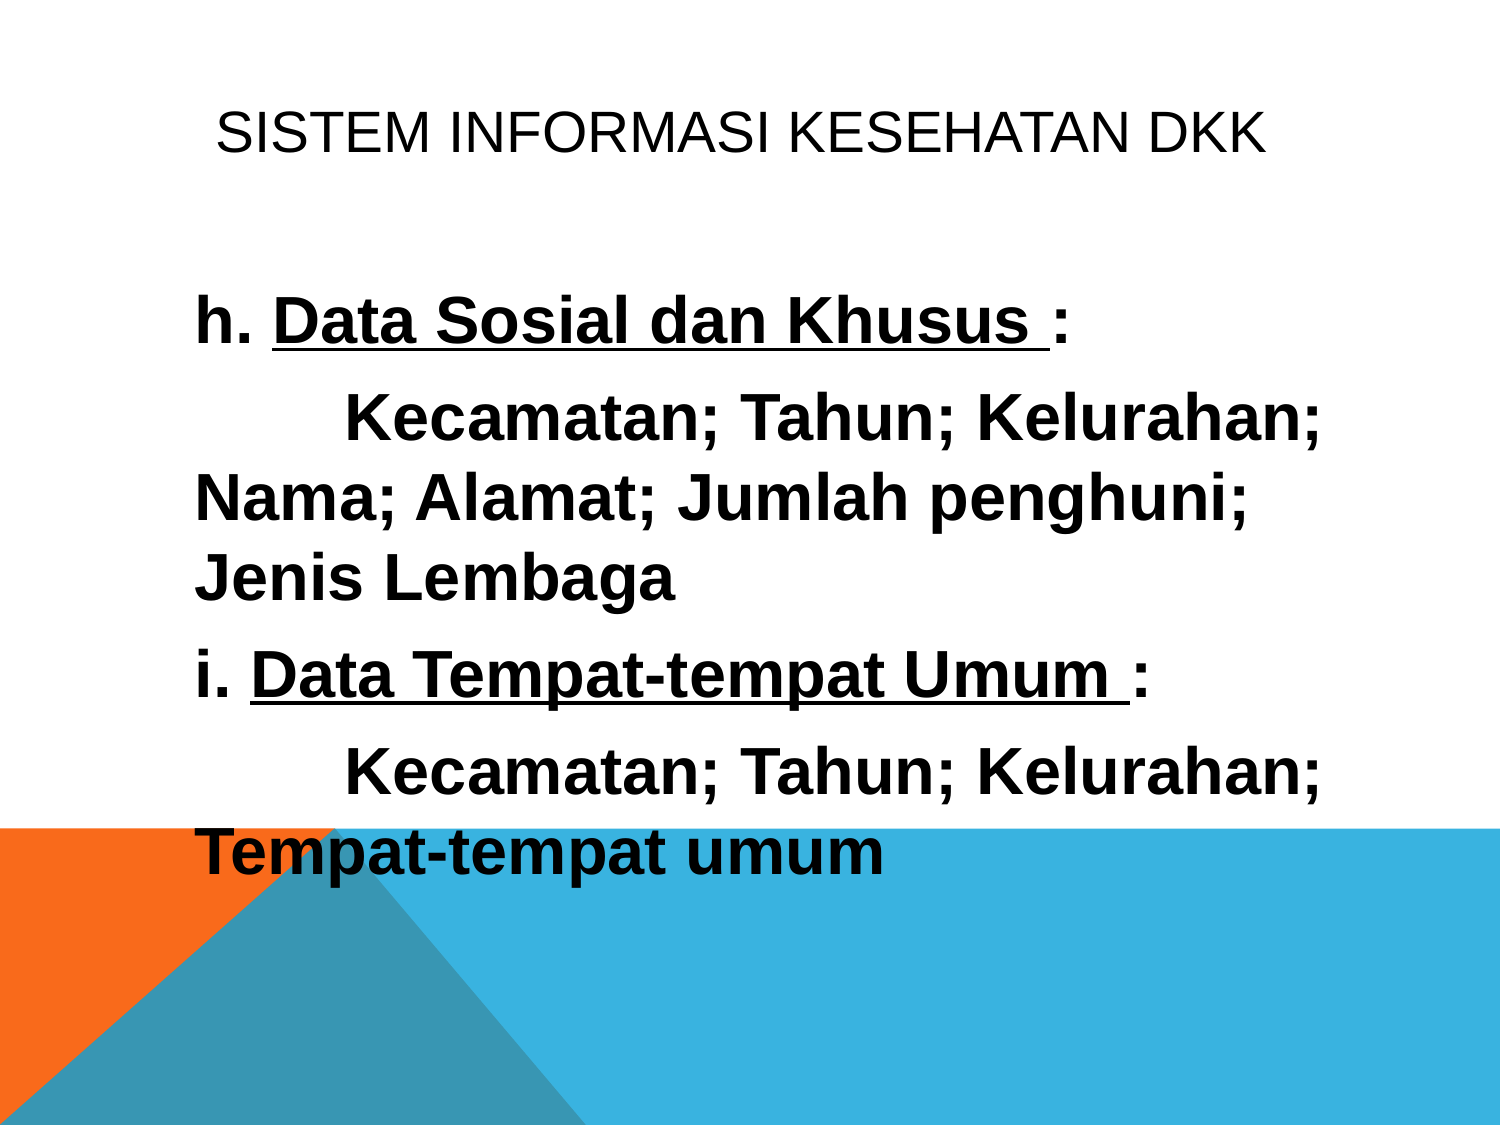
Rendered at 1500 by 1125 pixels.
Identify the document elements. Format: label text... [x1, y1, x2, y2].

title SISTEM INFORMASI KESEHATAN DKK [70, 58, 1413, 200]
list h. Data Sosial dan Khusus : Kecamatan; Tahun; Kelurahan; Nama; Alamat; Jumlah penghuni; Jenis Lembaga i. Data Tempat-tempat Umum : Kecamatan; Tahun; Kelurahan; Tempat-tempat umum [46, 269, 1454, 1079]
